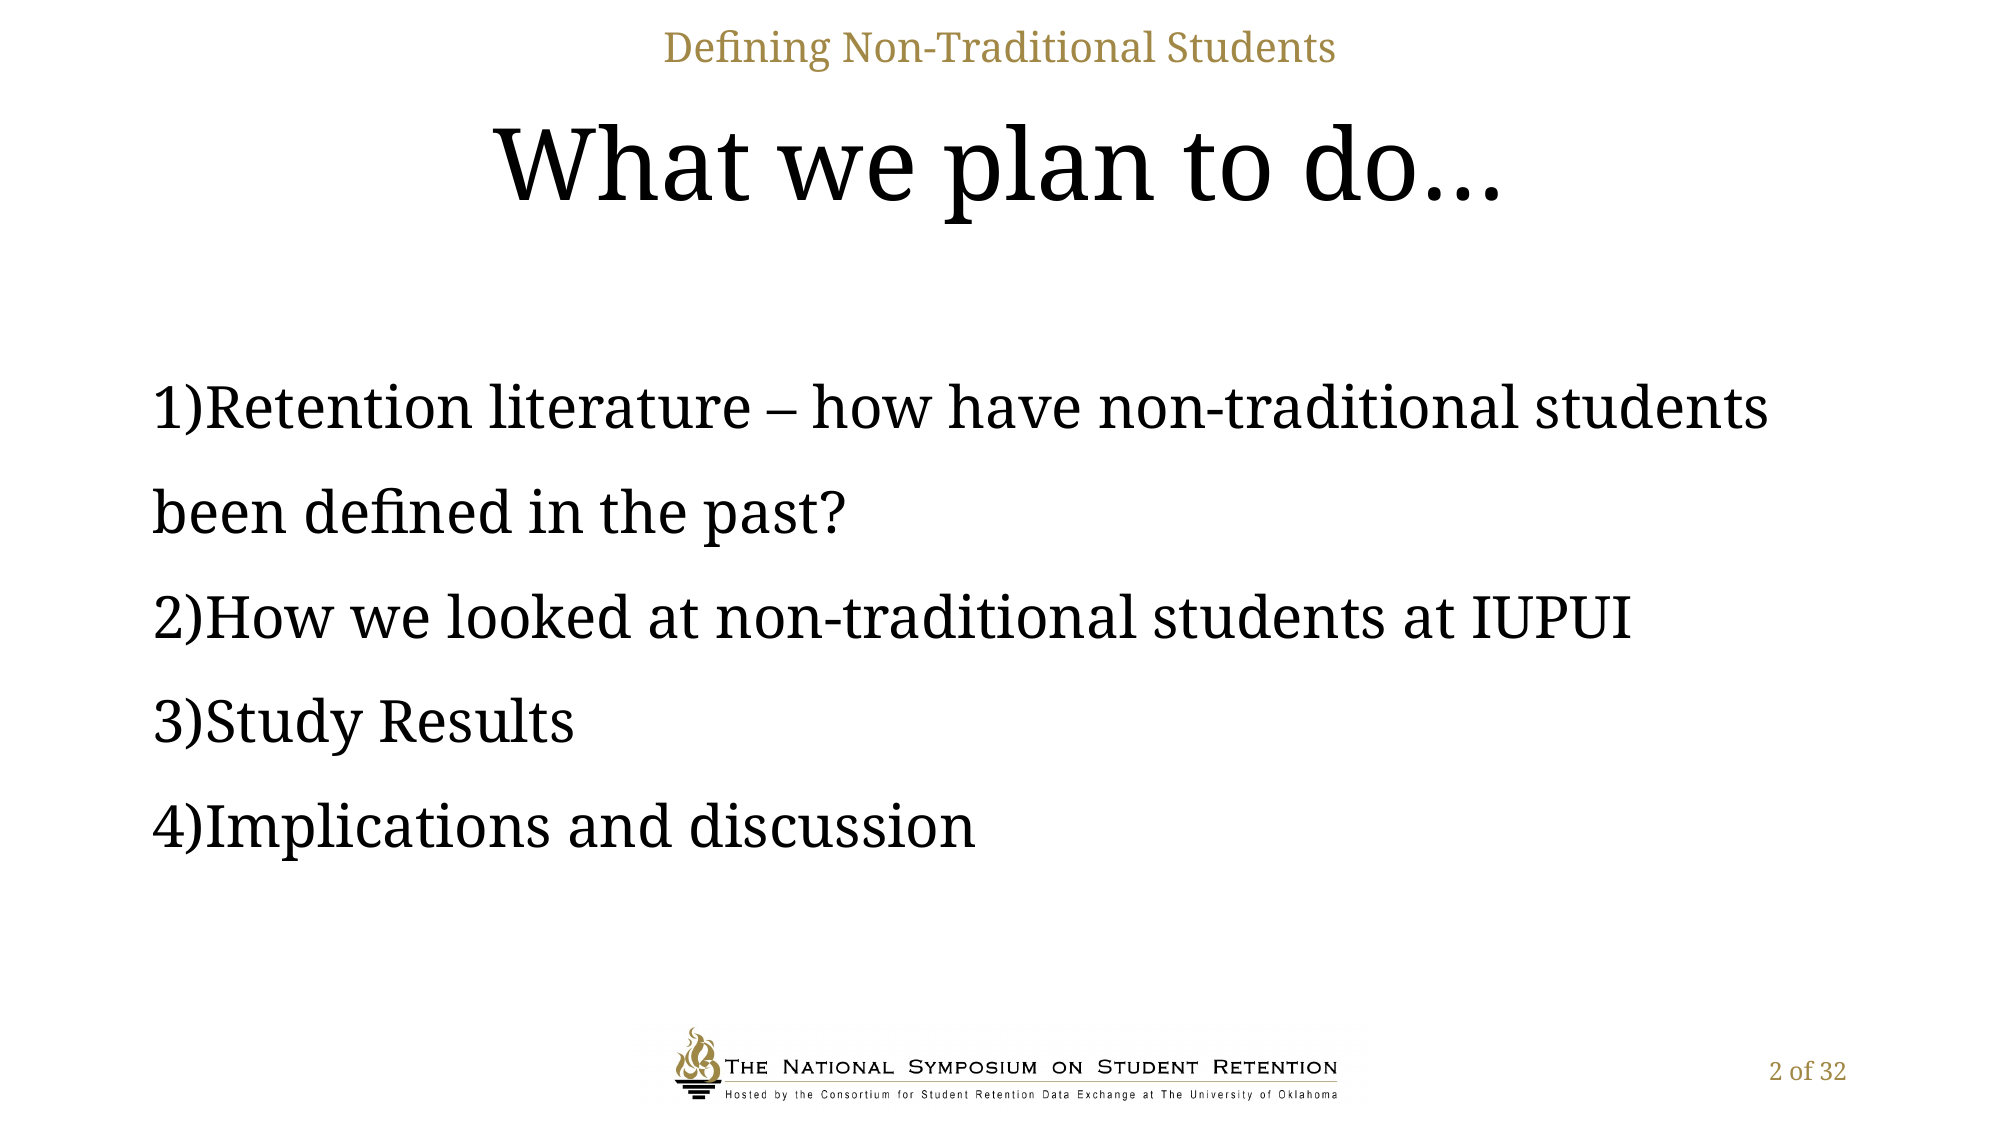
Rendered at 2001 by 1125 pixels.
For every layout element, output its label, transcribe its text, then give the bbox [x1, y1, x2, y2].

list Retention literature – how have non-traditional students been defined in the past? How we looked at non-traditional students at IUPUI Study Results Implications and discussion [137, 327, 1863, 988]
title What we plan to do… [137, 80, 1863, 278]
slide_number 2 of 32 [1412, 1042, 1863, 1103]
picture [632, 1023, 1368, 1114]
list Defining Non-Traditional Students [0, 19, 2000, 80]
